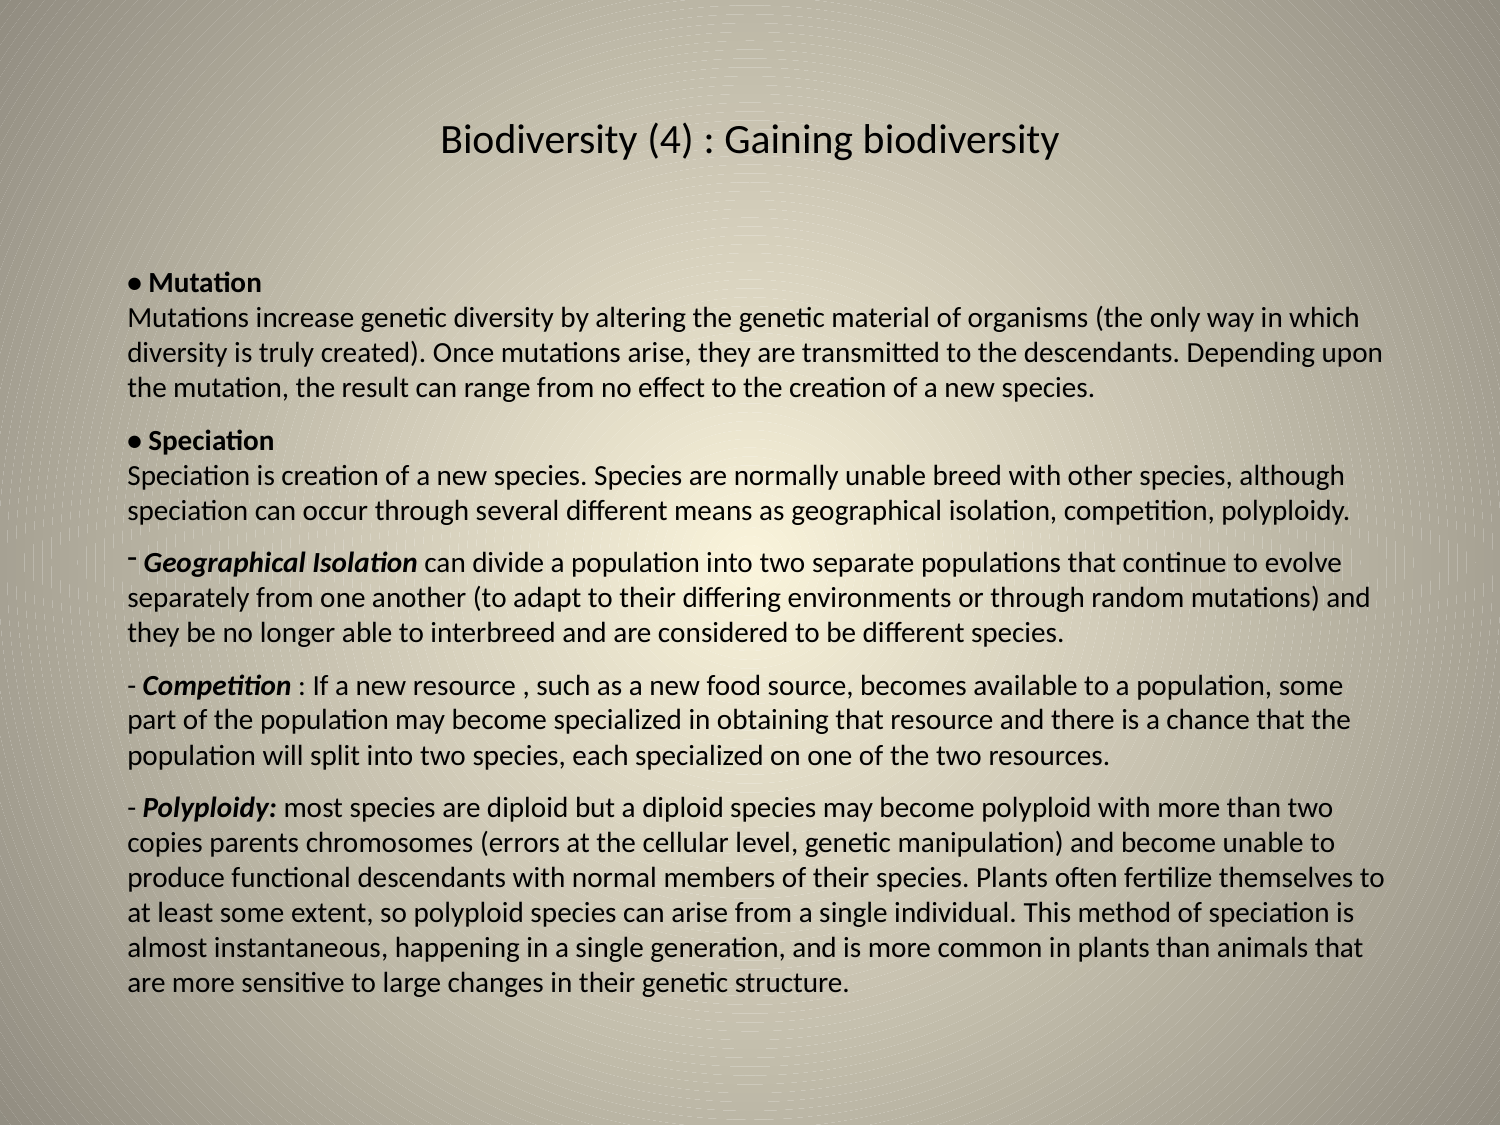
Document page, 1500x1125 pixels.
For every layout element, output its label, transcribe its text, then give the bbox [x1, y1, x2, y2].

title Biodiversity (4) : Gaining biodiversity [112, 94, 1388, 180]
text_box • Mutation Mutations increase genetic diversity by altering the genetic material of organisms (the only way in which diversity is truly created). Once mutations arise, they are transmitted to the descendants. Depending upon the mutation, the result can range from no effect to the creation of a new species. • Speciation Speciation is creation of a new species. Species are normally unable breed with other species, although speciation can occur through several different means as geographical isolation, competition, polyploidy. Geographical Isolation can divide a population into two separate populations that continue to evolve separately from one another (to adapt to their differing environments or through random mutations) and they be no longer able to interbreed and are considered to be different species. - Competition : If a new resource , such as a new food source, becomes available to a population, some part of the population may become specialized in obtaining that resource and there is a chance that the population will split into two species, each specialized on one of the two resources. - Polyploidy: most species are diploid but a diploid species may become polyploid with more than two copies parents chromosomes (errors at the cellular level, genetic manipulation) and become unable to produce functional descendants with normal members of their species. Plants often fertilize themselves to at least some extent, so polyploid species can arise from a single individual. This method of speciation is almost instantaneous, happening in a single generation, and is more common in plants than animals that are more sensitive to large changes in their genetic structure. [112, 221, 1414, 1006]
